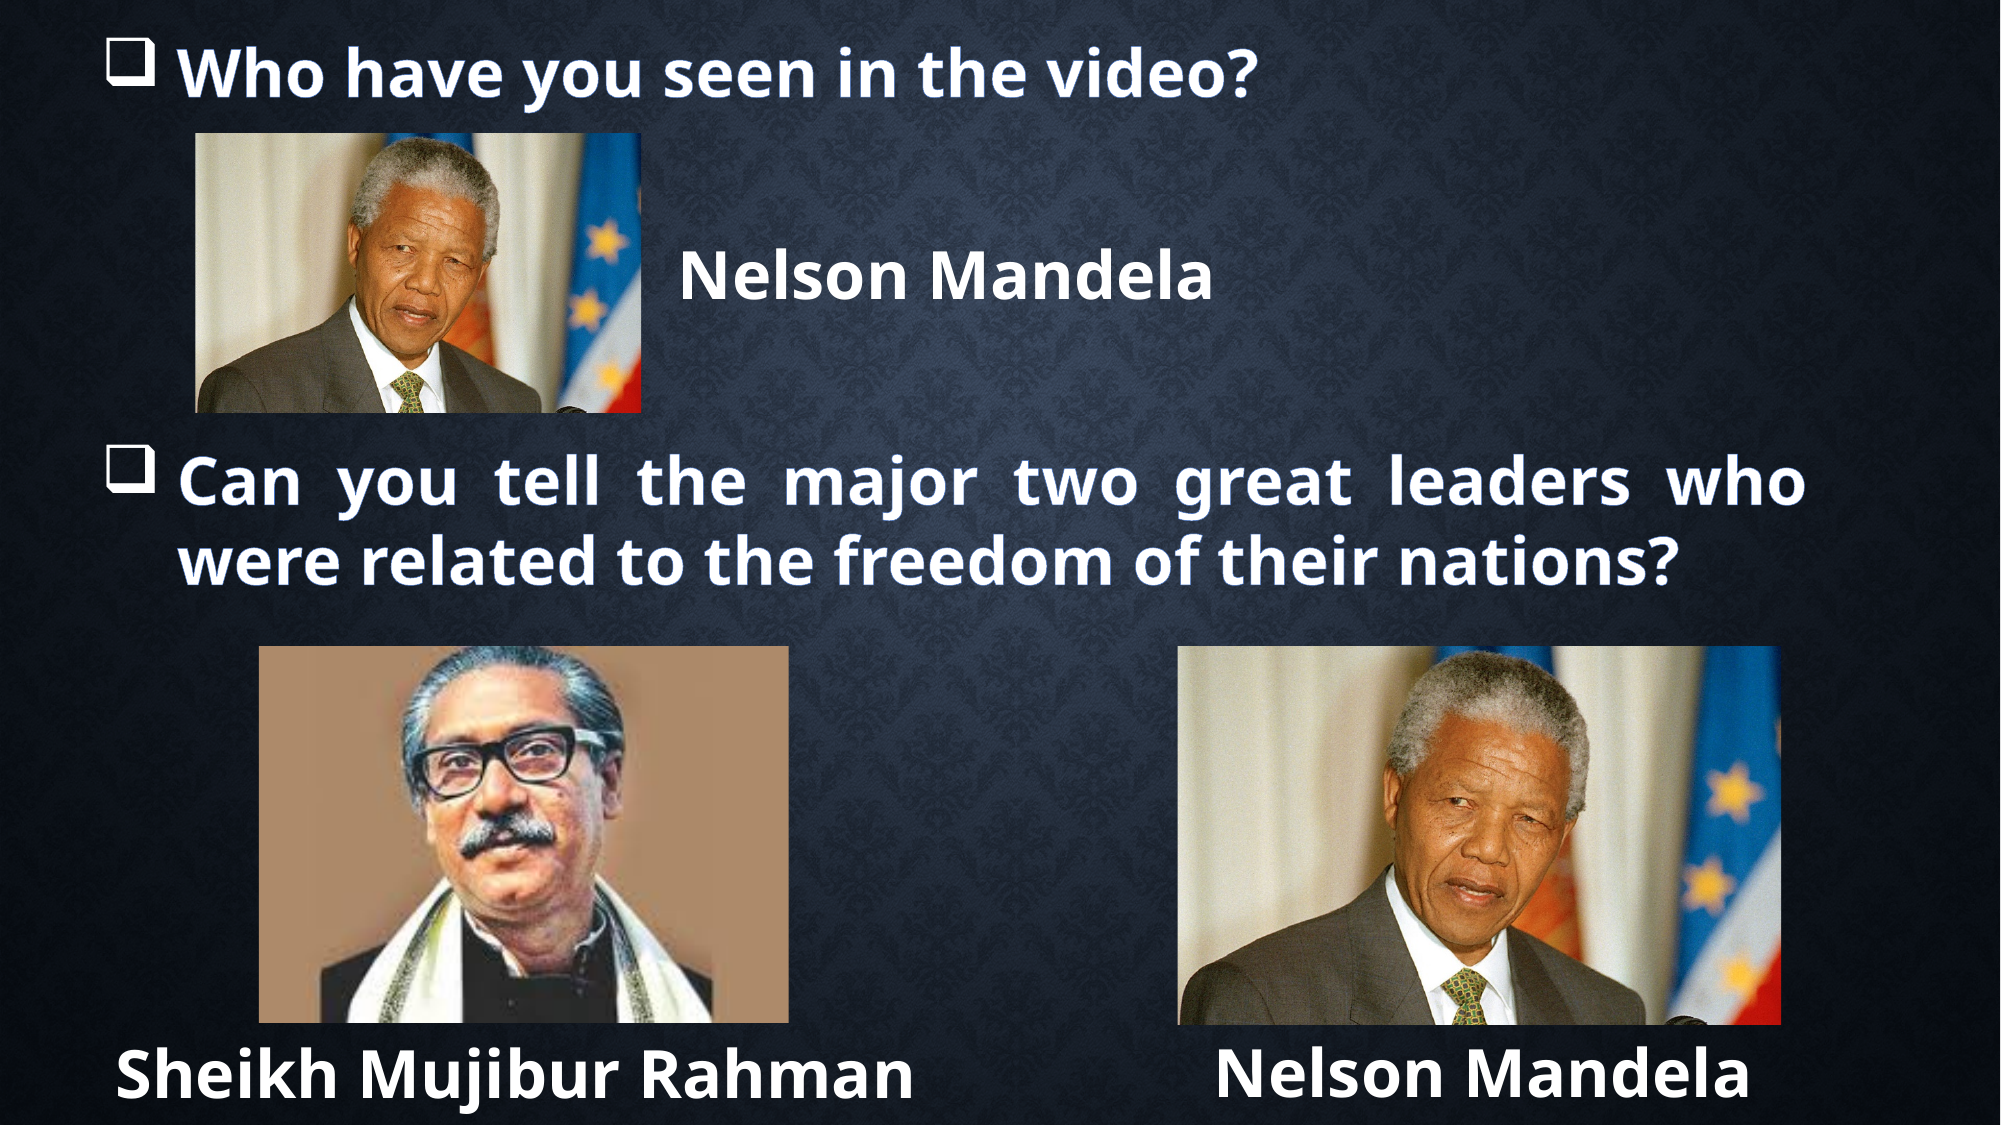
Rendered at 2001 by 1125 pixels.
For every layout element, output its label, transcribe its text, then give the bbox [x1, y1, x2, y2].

text_box Can you tell the major two great leaders who were related to the freedom of their nations? [86, 430, 1824, 606]
picture [195, 133, 642, 414]
text_box Sheikh Mujibur Rahman [100, 1024, 947, 1120]
text_box Who have you seen in the video? [86, 22, 1824, 118]
picture [1177, 646, 1782, 1025]
picture [258, 646, 789, 1024]
text_box Nelson Mandela [663, 225, 1347, 321]
text_box Nelson Mandela [1198, 1022, 1883, 1118]
